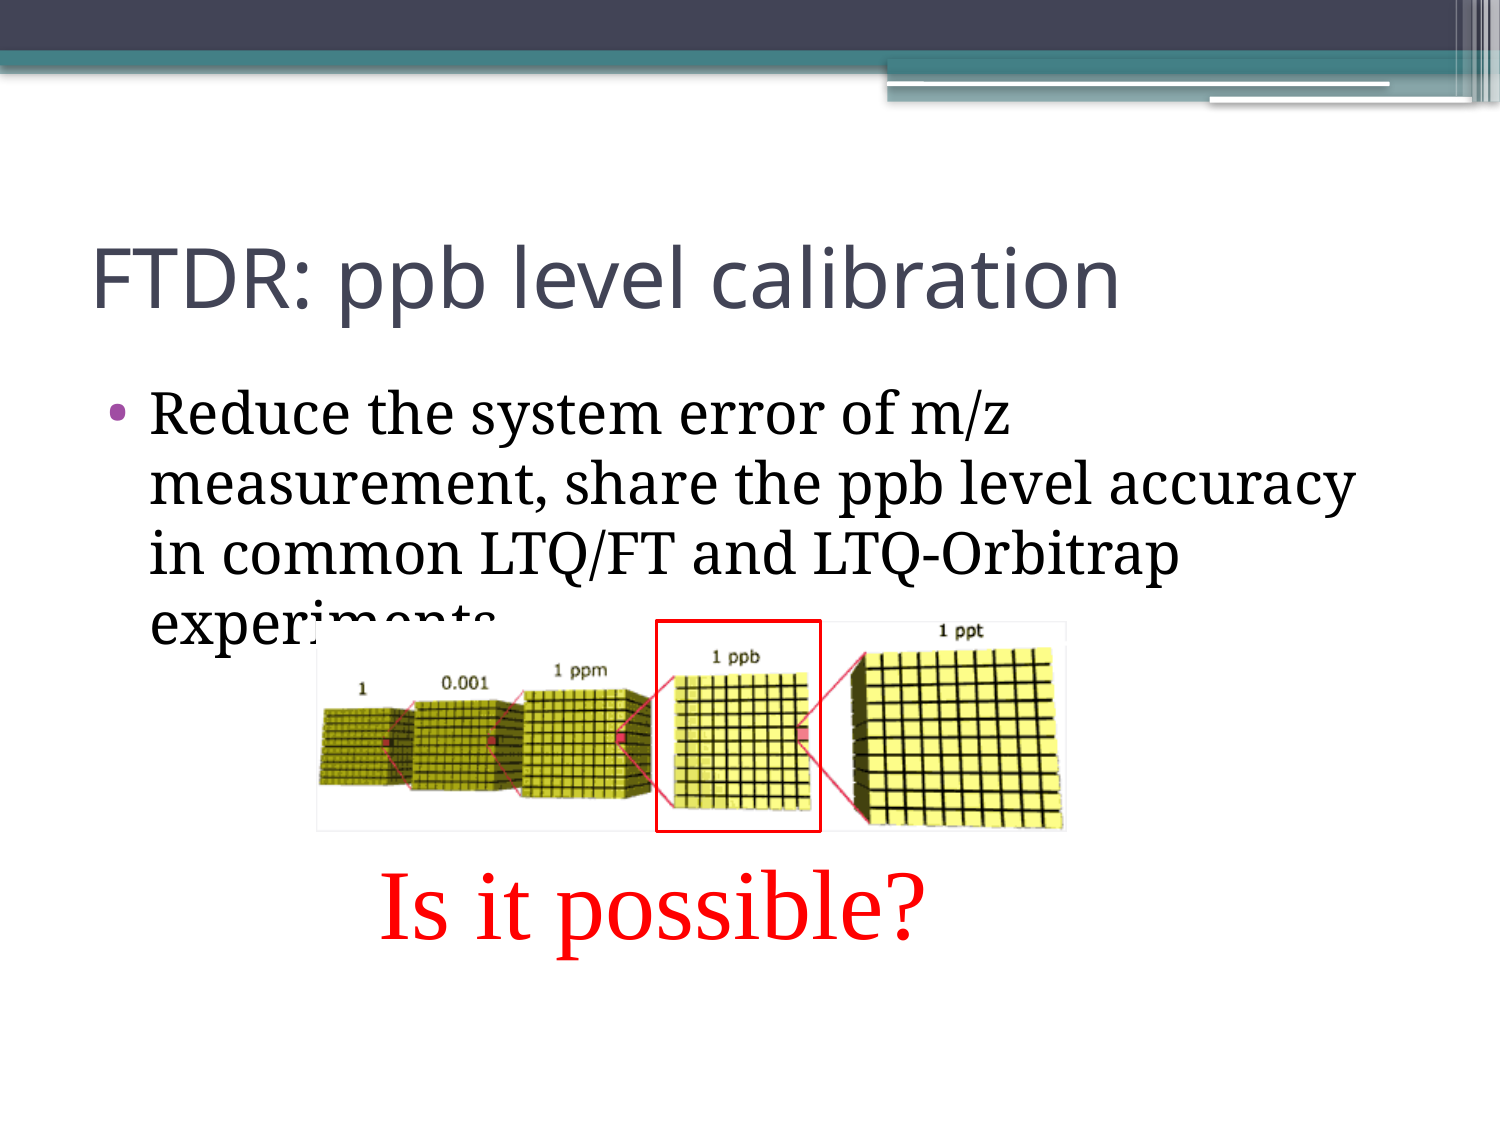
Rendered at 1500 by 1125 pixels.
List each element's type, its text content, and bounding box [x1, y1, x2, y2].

picture [316, 620, 1067, 833]
list Reduce the system error of m/z measurement, share the ppb level accuracy in common LTQ/FT and LTQ-Orbitrap experiments [75, 368, 1425, 1079]
text_box Is it possible? [363, 842, 1032, 967]
title FTDR: ppb level calibration [75, 187, 1425, 363]
